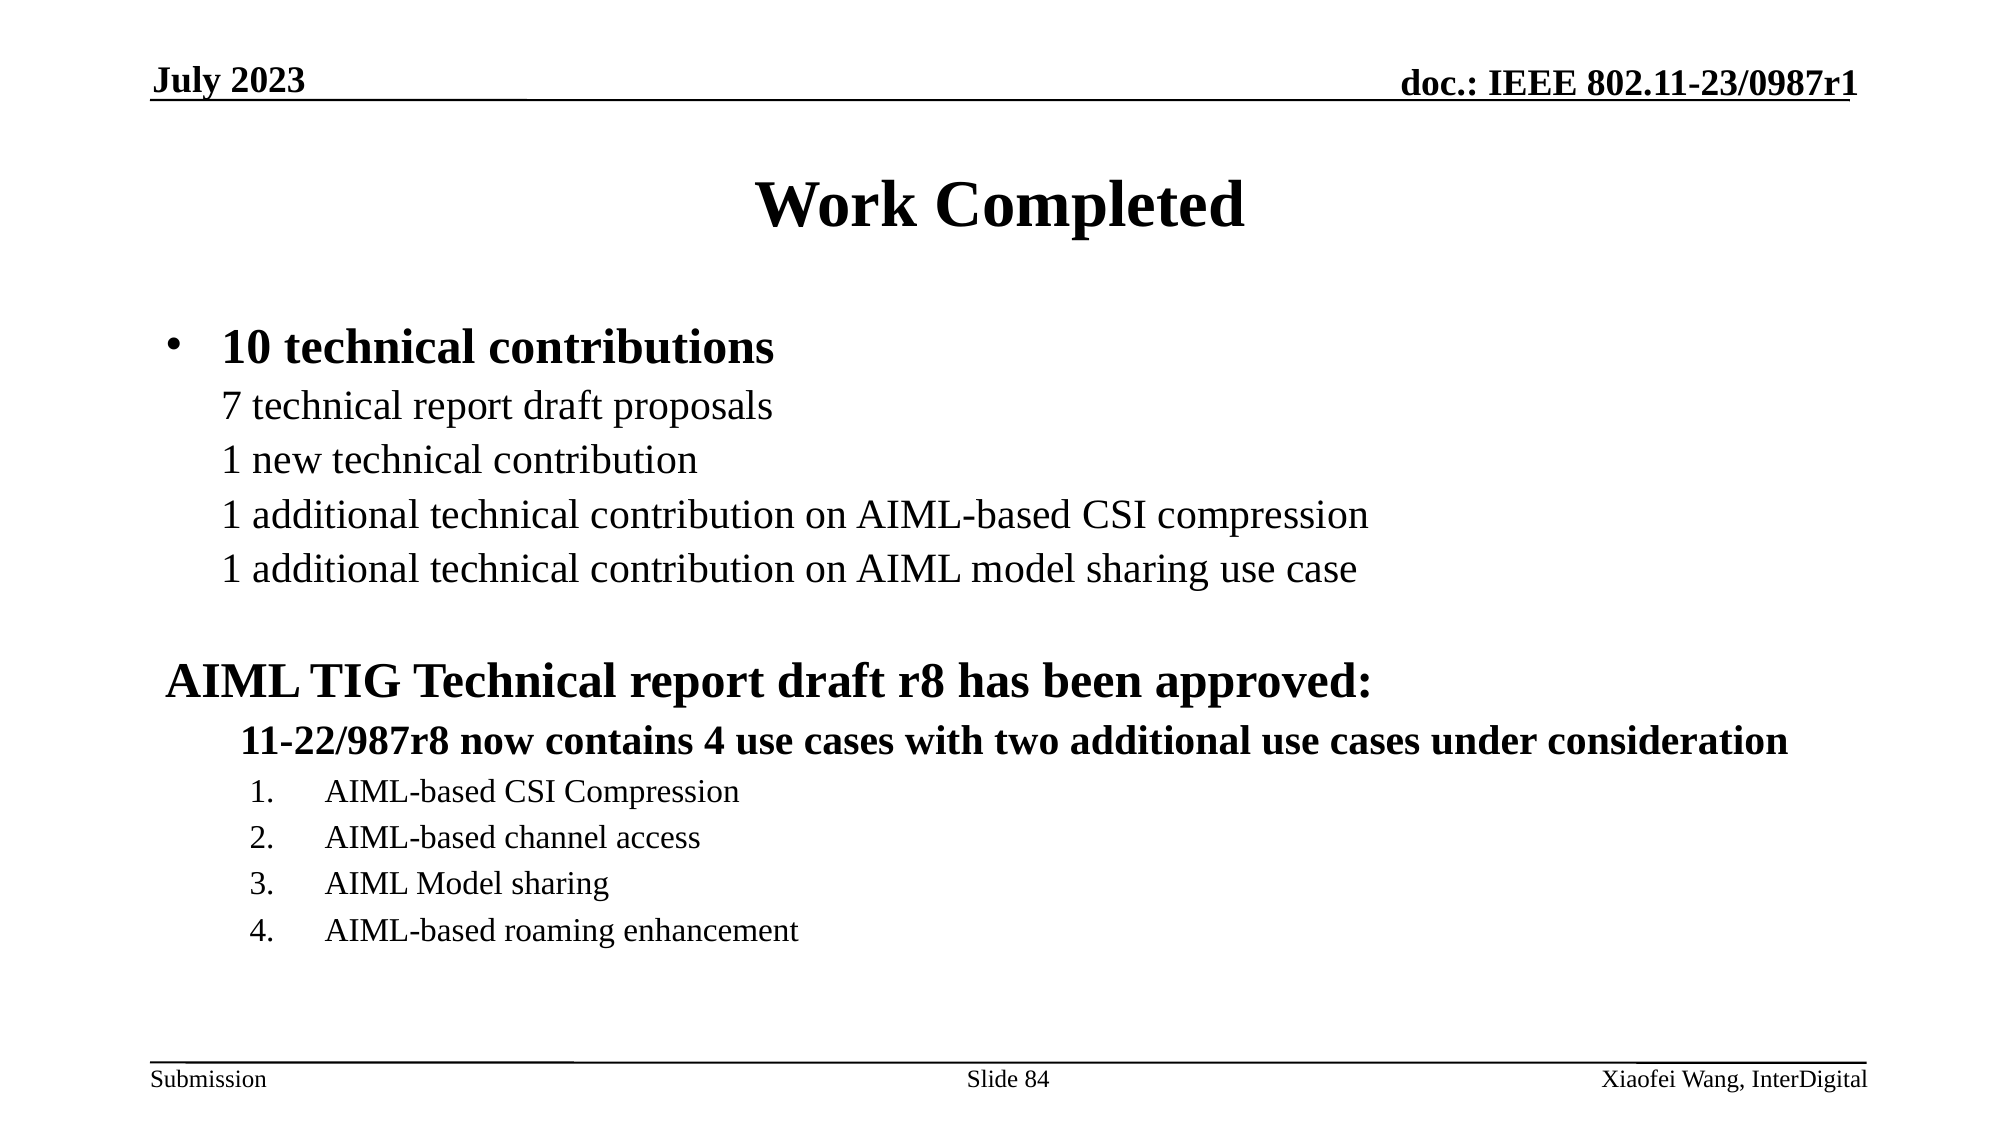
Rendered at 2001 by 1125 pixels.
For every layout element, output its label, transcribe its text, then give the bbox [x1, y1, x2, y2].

slide_number Slide 84 [950, 1061, 1067, 1123]
footer Xiaofei Wang, InterDigital [1171, 1061, 1869, 1093]
title Work Completed [149, 112, 1850, 288]
list 10 technical contributions 7 technical report draft proposals 1 new technical contribution 1 additional technical contribution on AIML-based CSI compression 1 additional technical contribution on AIML model sharing use case AIML TIG Technical report draft r8 has been approved: 11-22/987r8 now contains 4 use cases with two additional use cases under consideration AIML-based CSI Compression AIML-based channel access AIML Model sharing AIML-based roaming enhancement [149, 312, 1851, 988]
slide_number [152, 54, 412, 101]
